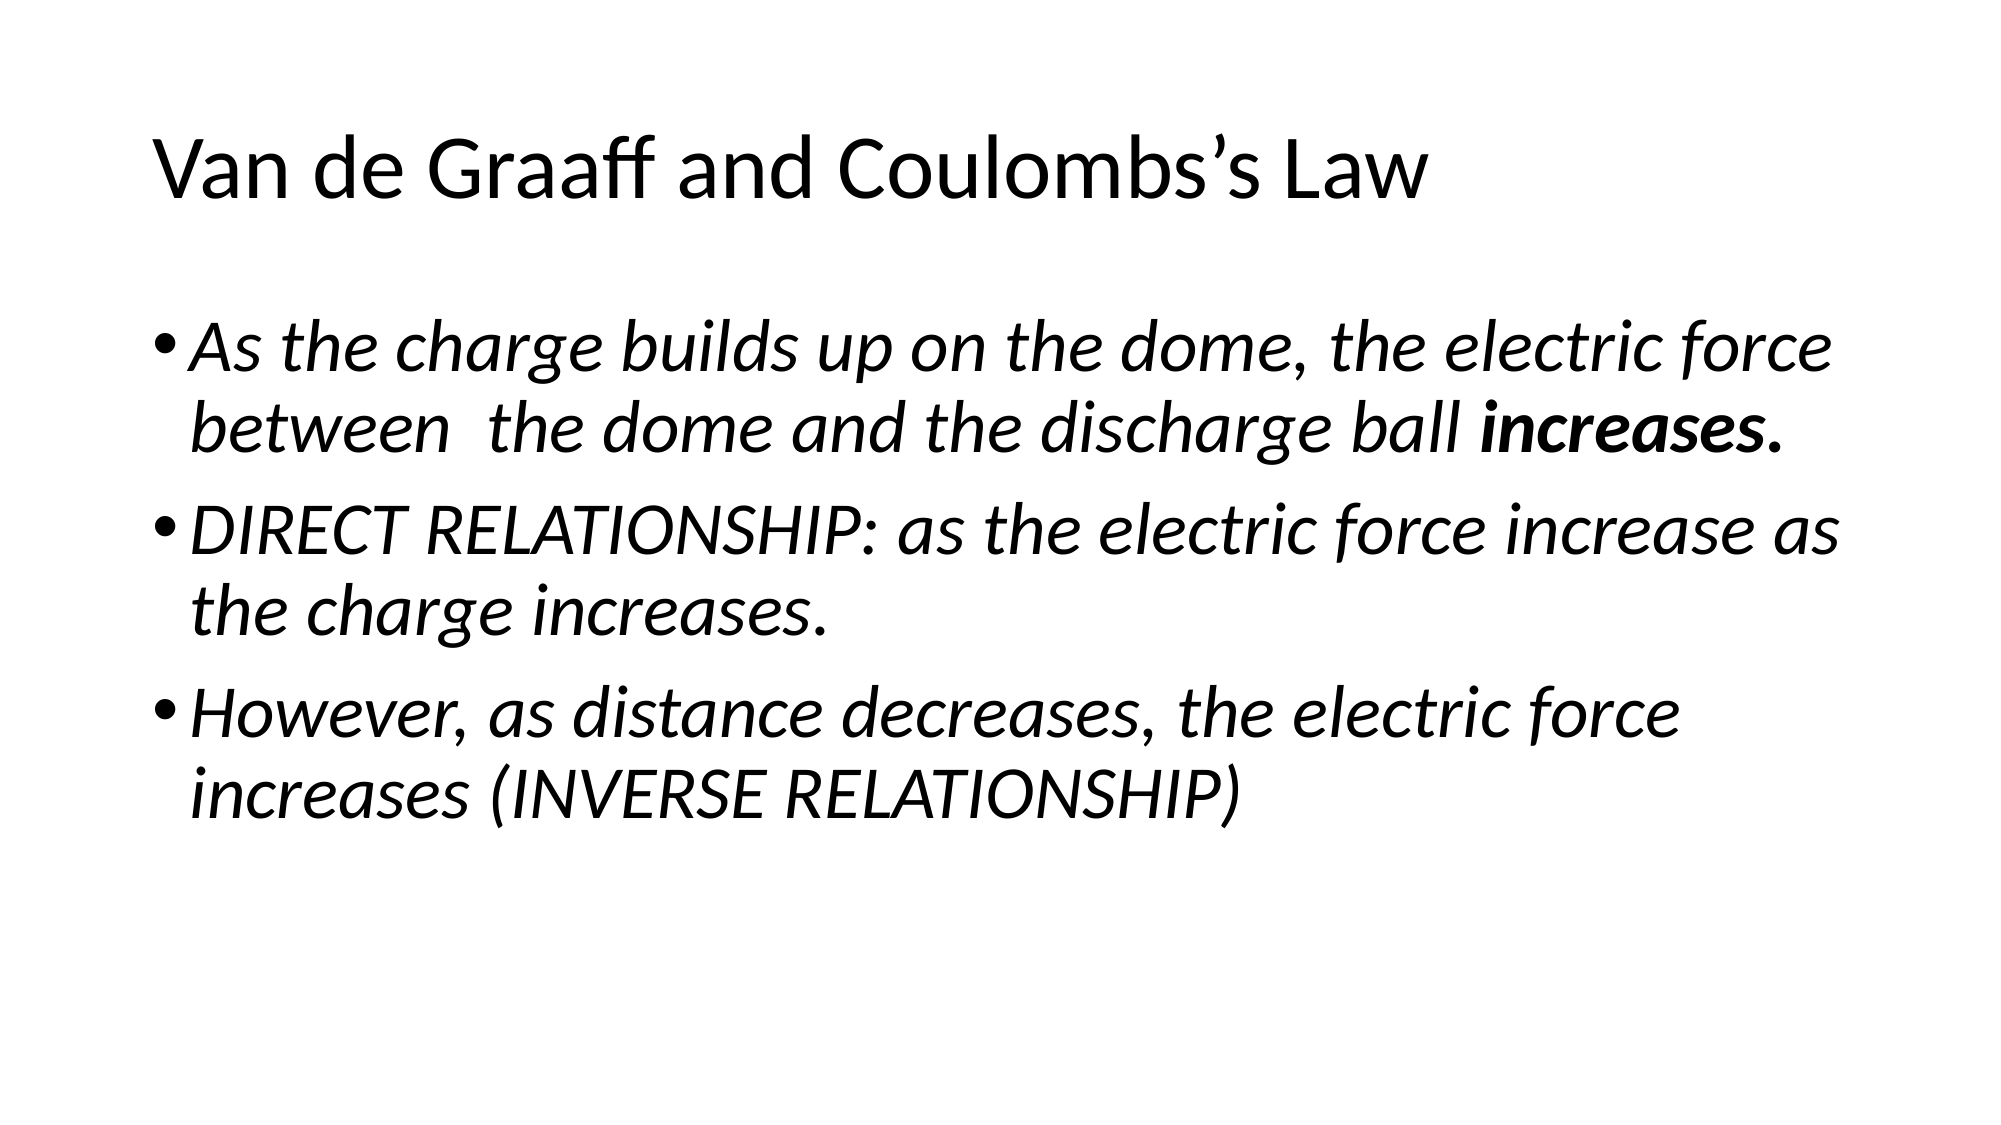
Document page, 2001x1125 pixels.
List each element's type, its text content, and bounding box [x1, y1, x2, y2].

list As the charge builds up on the dome, the electric force between the dome and the discharge ball increases. DIRECT RELATIONSHIP: as the electric force increase as the charge increases. However, as distance decreases, the electric force increases (INVERSE RELATIONSHIP) [137, 299, 1863, 1014]
title Van de Graaff and Coulombs’s Law [137, 59, 1863, 278]
